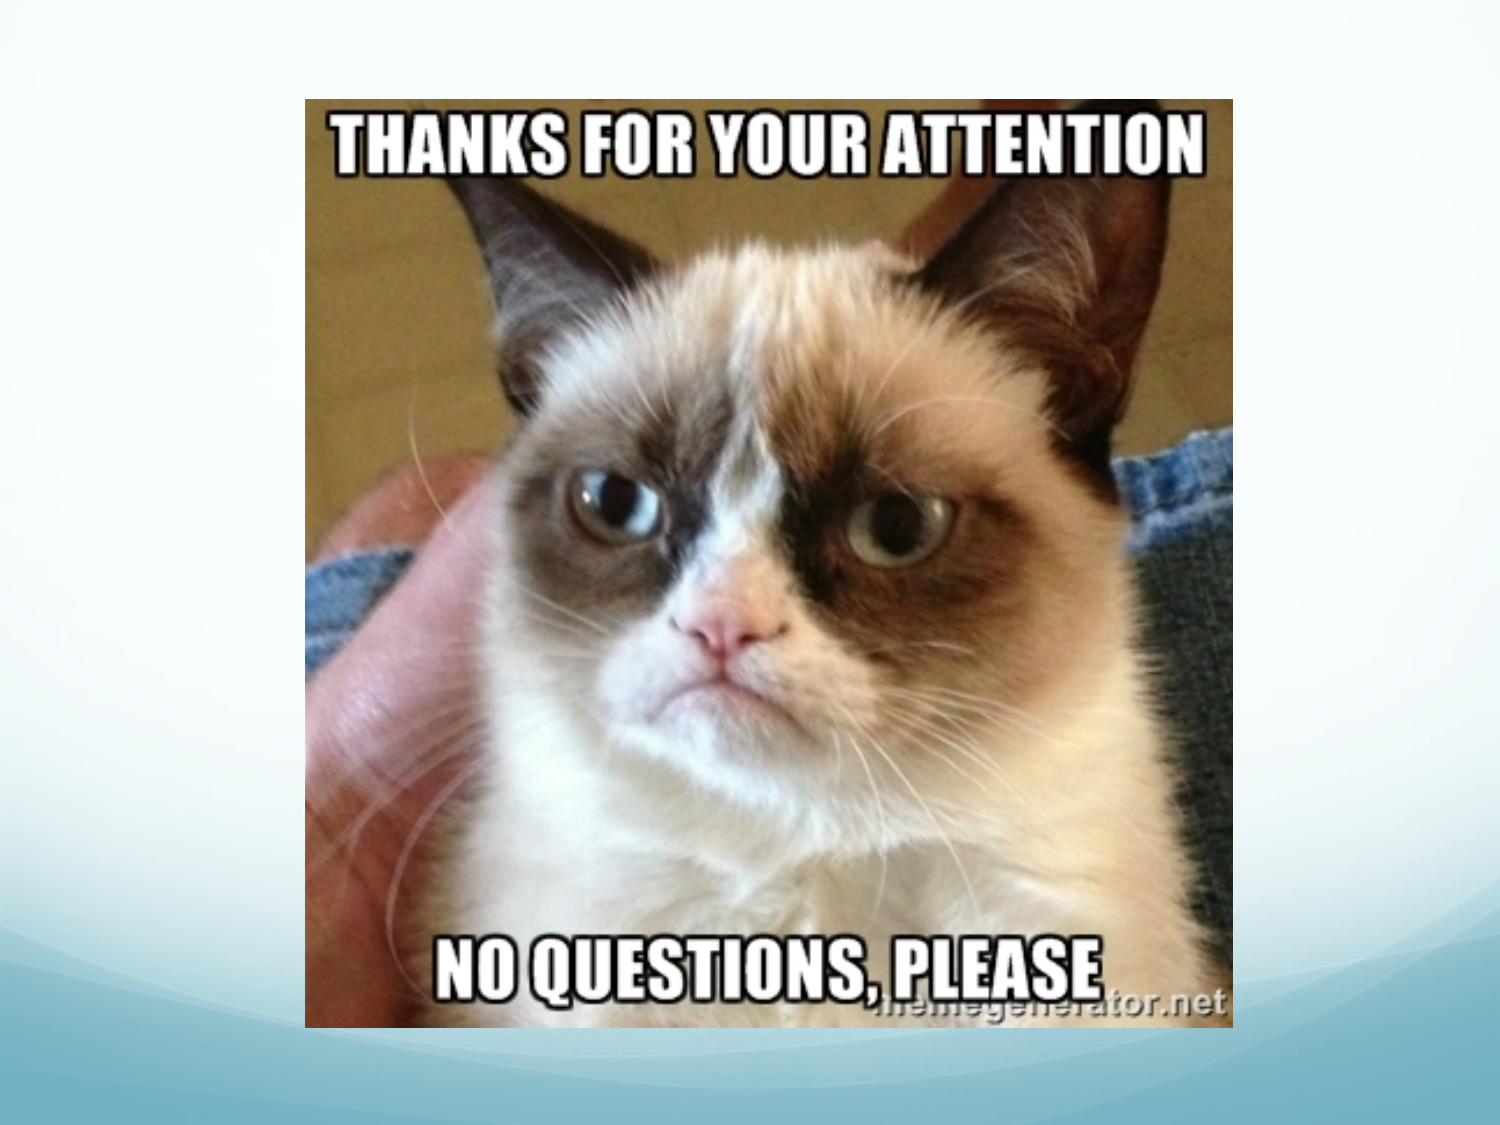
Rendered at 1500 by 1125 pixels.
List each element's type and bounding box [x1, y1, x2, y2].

picture [304, 99, 1233, 1028]
